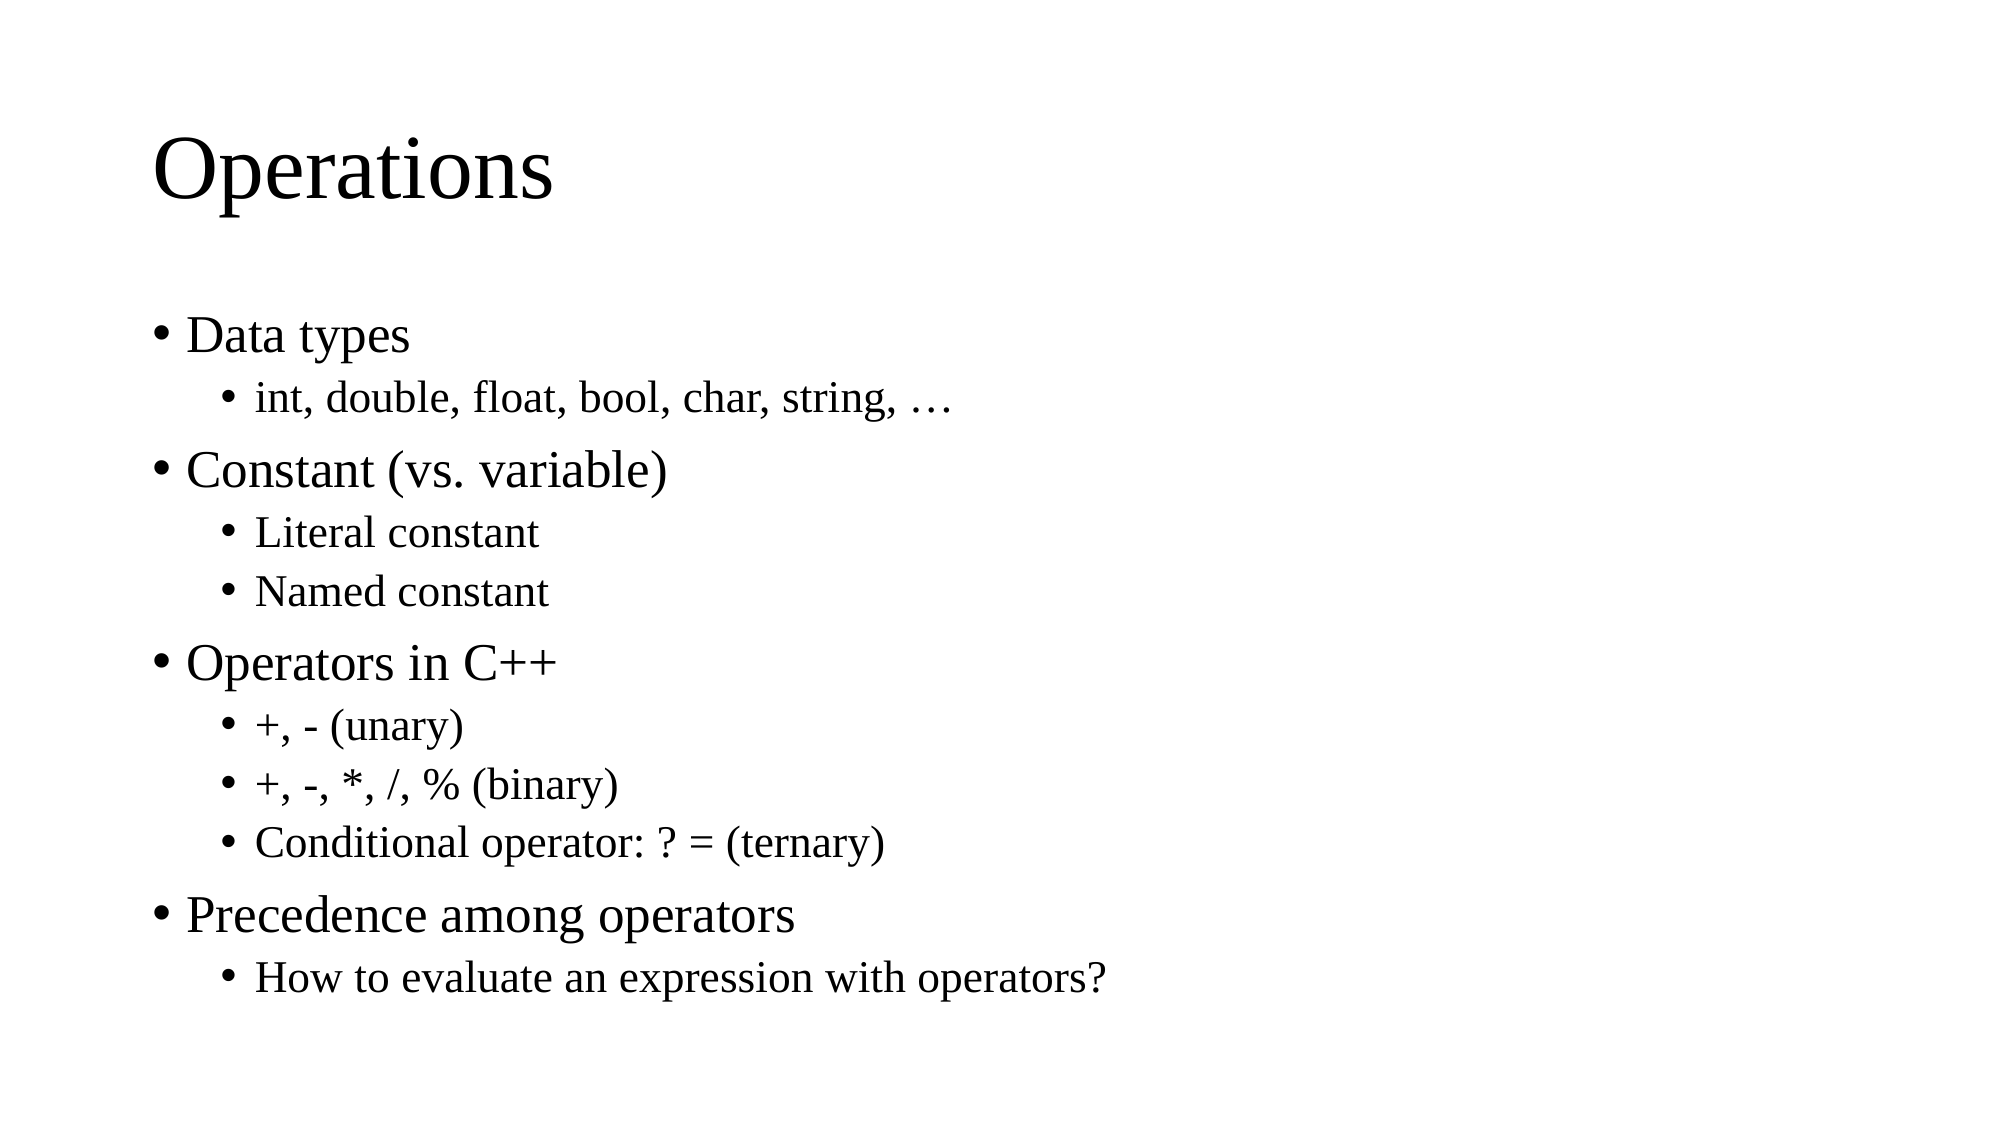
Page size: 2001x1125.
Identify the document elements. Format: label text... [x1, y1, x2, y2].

list Data types int, double, float, bool, char, string, … Constant (vs. variable) Literal constant Named constant Operators in C++ +, - (unary) +, -, *, /, % (binary) Conditional operator: ? = (ternary) Precedence among operators How to evaluate an expression with operators? [137, 299, 1863, 1014]
title Operations [137, 59, 1863, 278]
